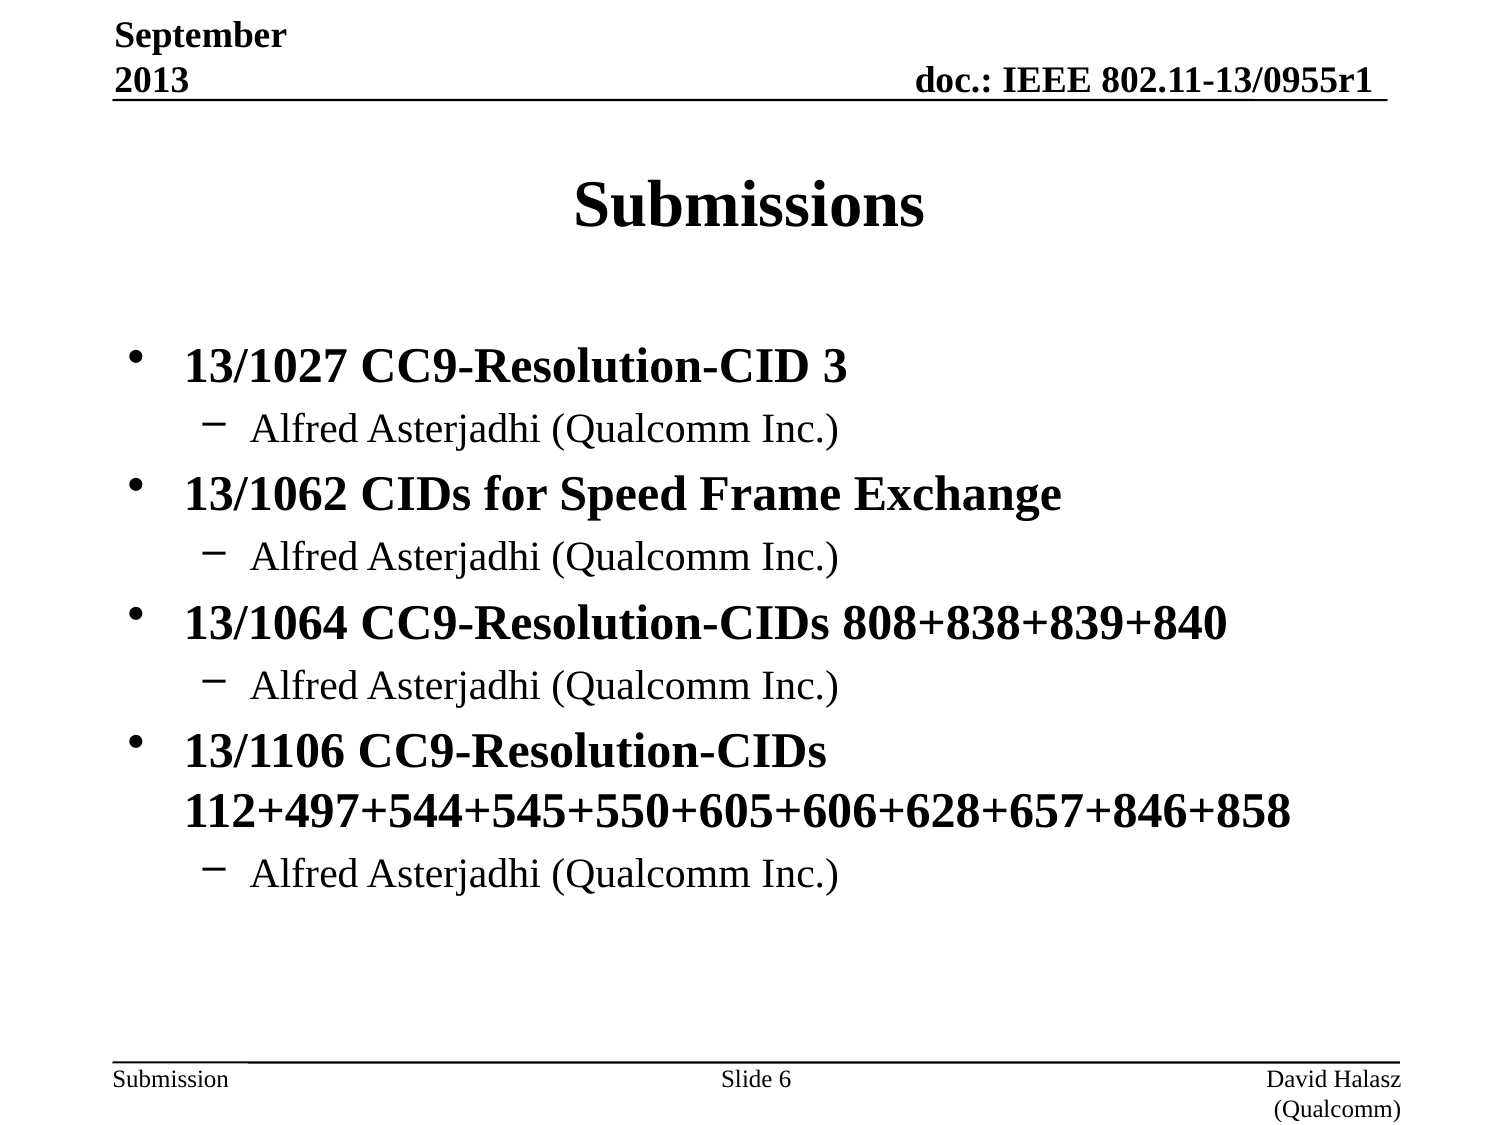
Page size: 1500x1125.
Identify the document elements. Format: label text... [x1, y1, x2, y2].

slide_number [114, 54, 333, 101]
slide_number Slide 6 [712, 1061, 800, 1093]
list 13/1027 CC9-Resolution-CID 3 Alfred Asterjadhi (Qualcomm Inc.) 13/1062 CIDs for Speed Frame Exchange Alfred Asterjadhi (Qualcomm Inc.) 13/1064 CC9-Resolution-CIDs 808+838+839+840 Alfred Asterjadhi (Qualcomm Inc.) 13/1106 CC9-Resolution-CIDs 112+497+544+545+550+605+606+628+657+846+858 Alfred Asterjadhi (Qualcomm Inc.) [112, 324, 1388, 1001]
footer David Halasz (Qualcomm) [1264, 1061, 1402, 1093]
title Submissions [112, 112, 1388, 288]
